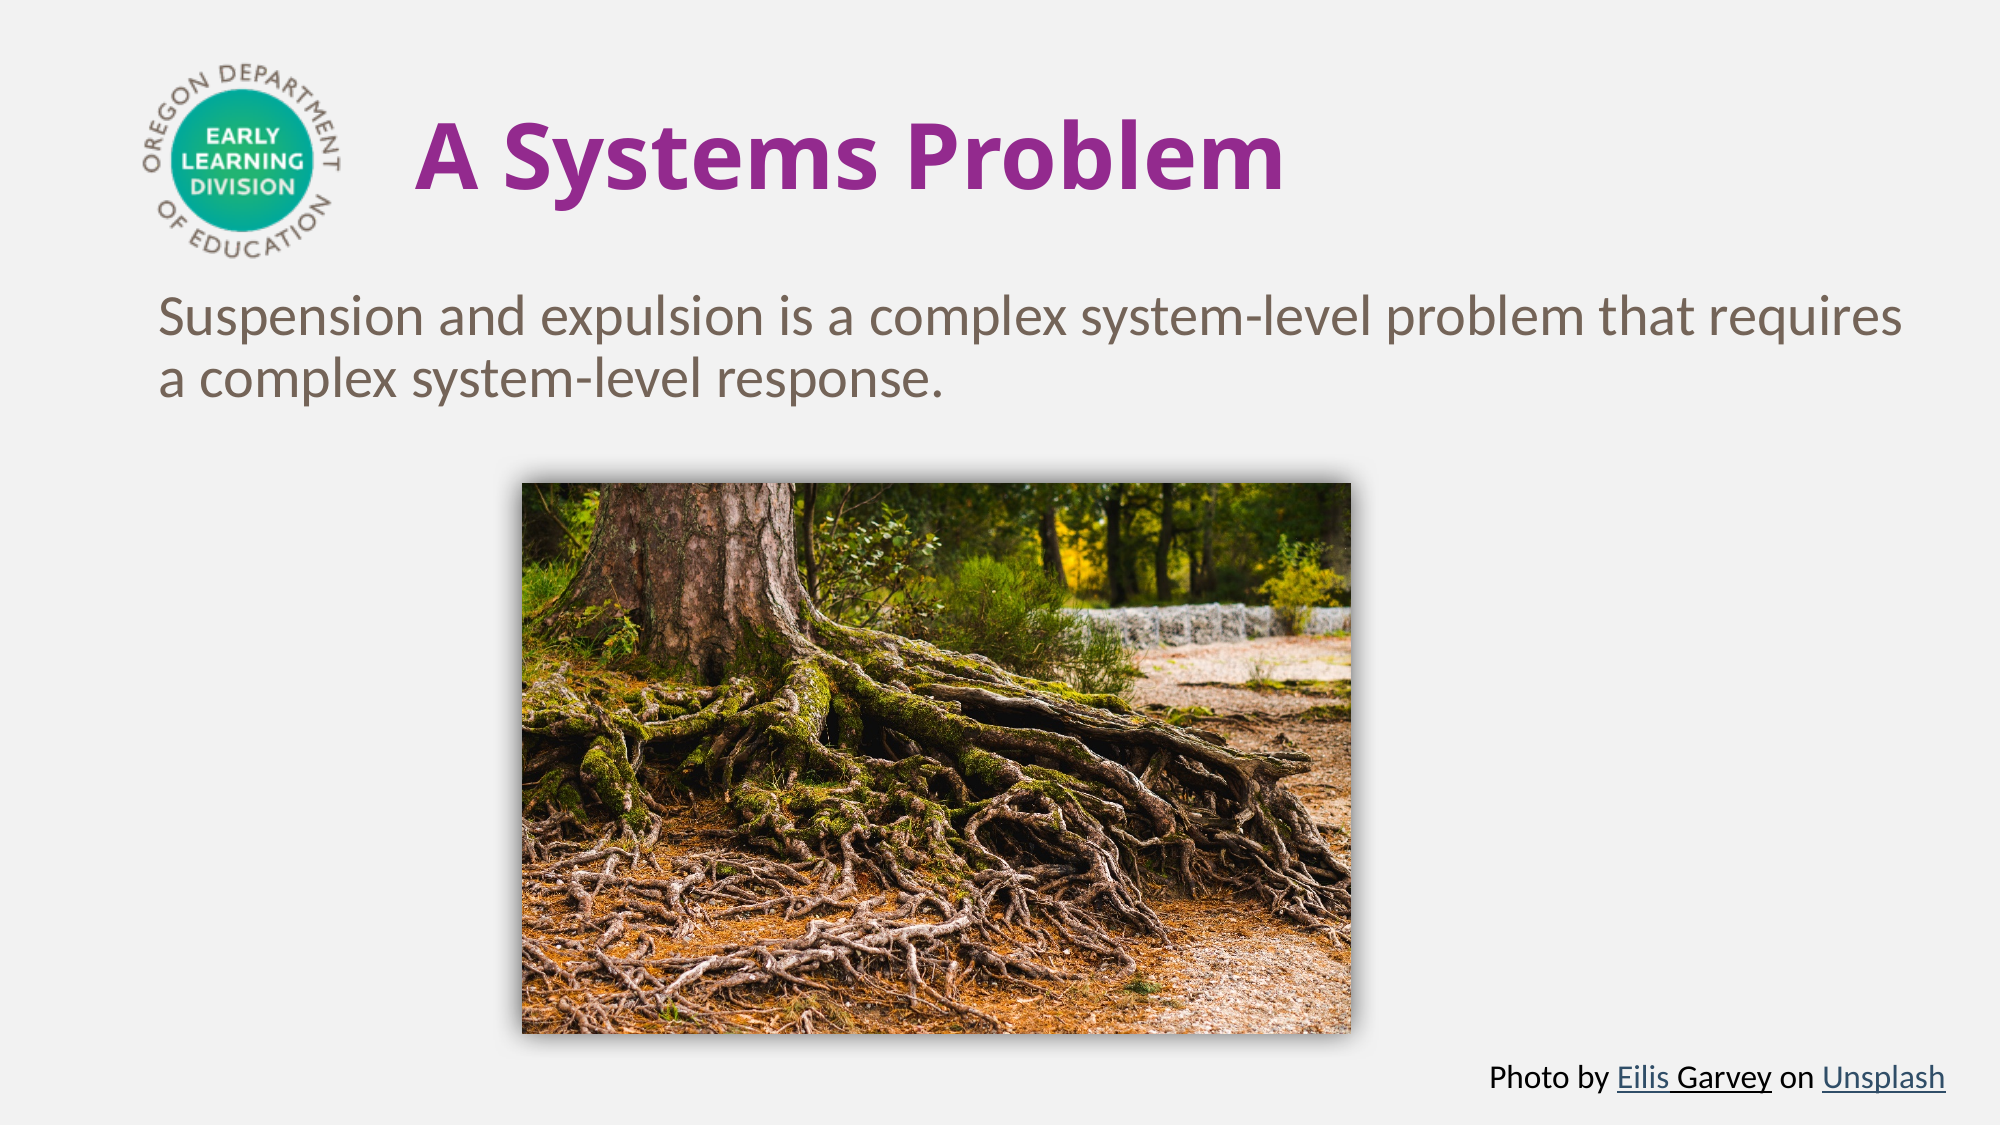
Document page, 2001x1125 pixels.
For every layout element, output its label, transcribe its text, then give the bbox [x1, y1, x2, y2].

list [522, 483, 1351, 1034]
list Suspension and expulsion is a complex system-level problem that requires a complex system-level response. [143, 277, 1920, 992]
picture [137, 55, 347, 265]
text_box Photo by Eilis Garvey on Unsplash [1474, 1047, 1969, 1103]
title A Systems Problem [400, 55, 1863, 266]
